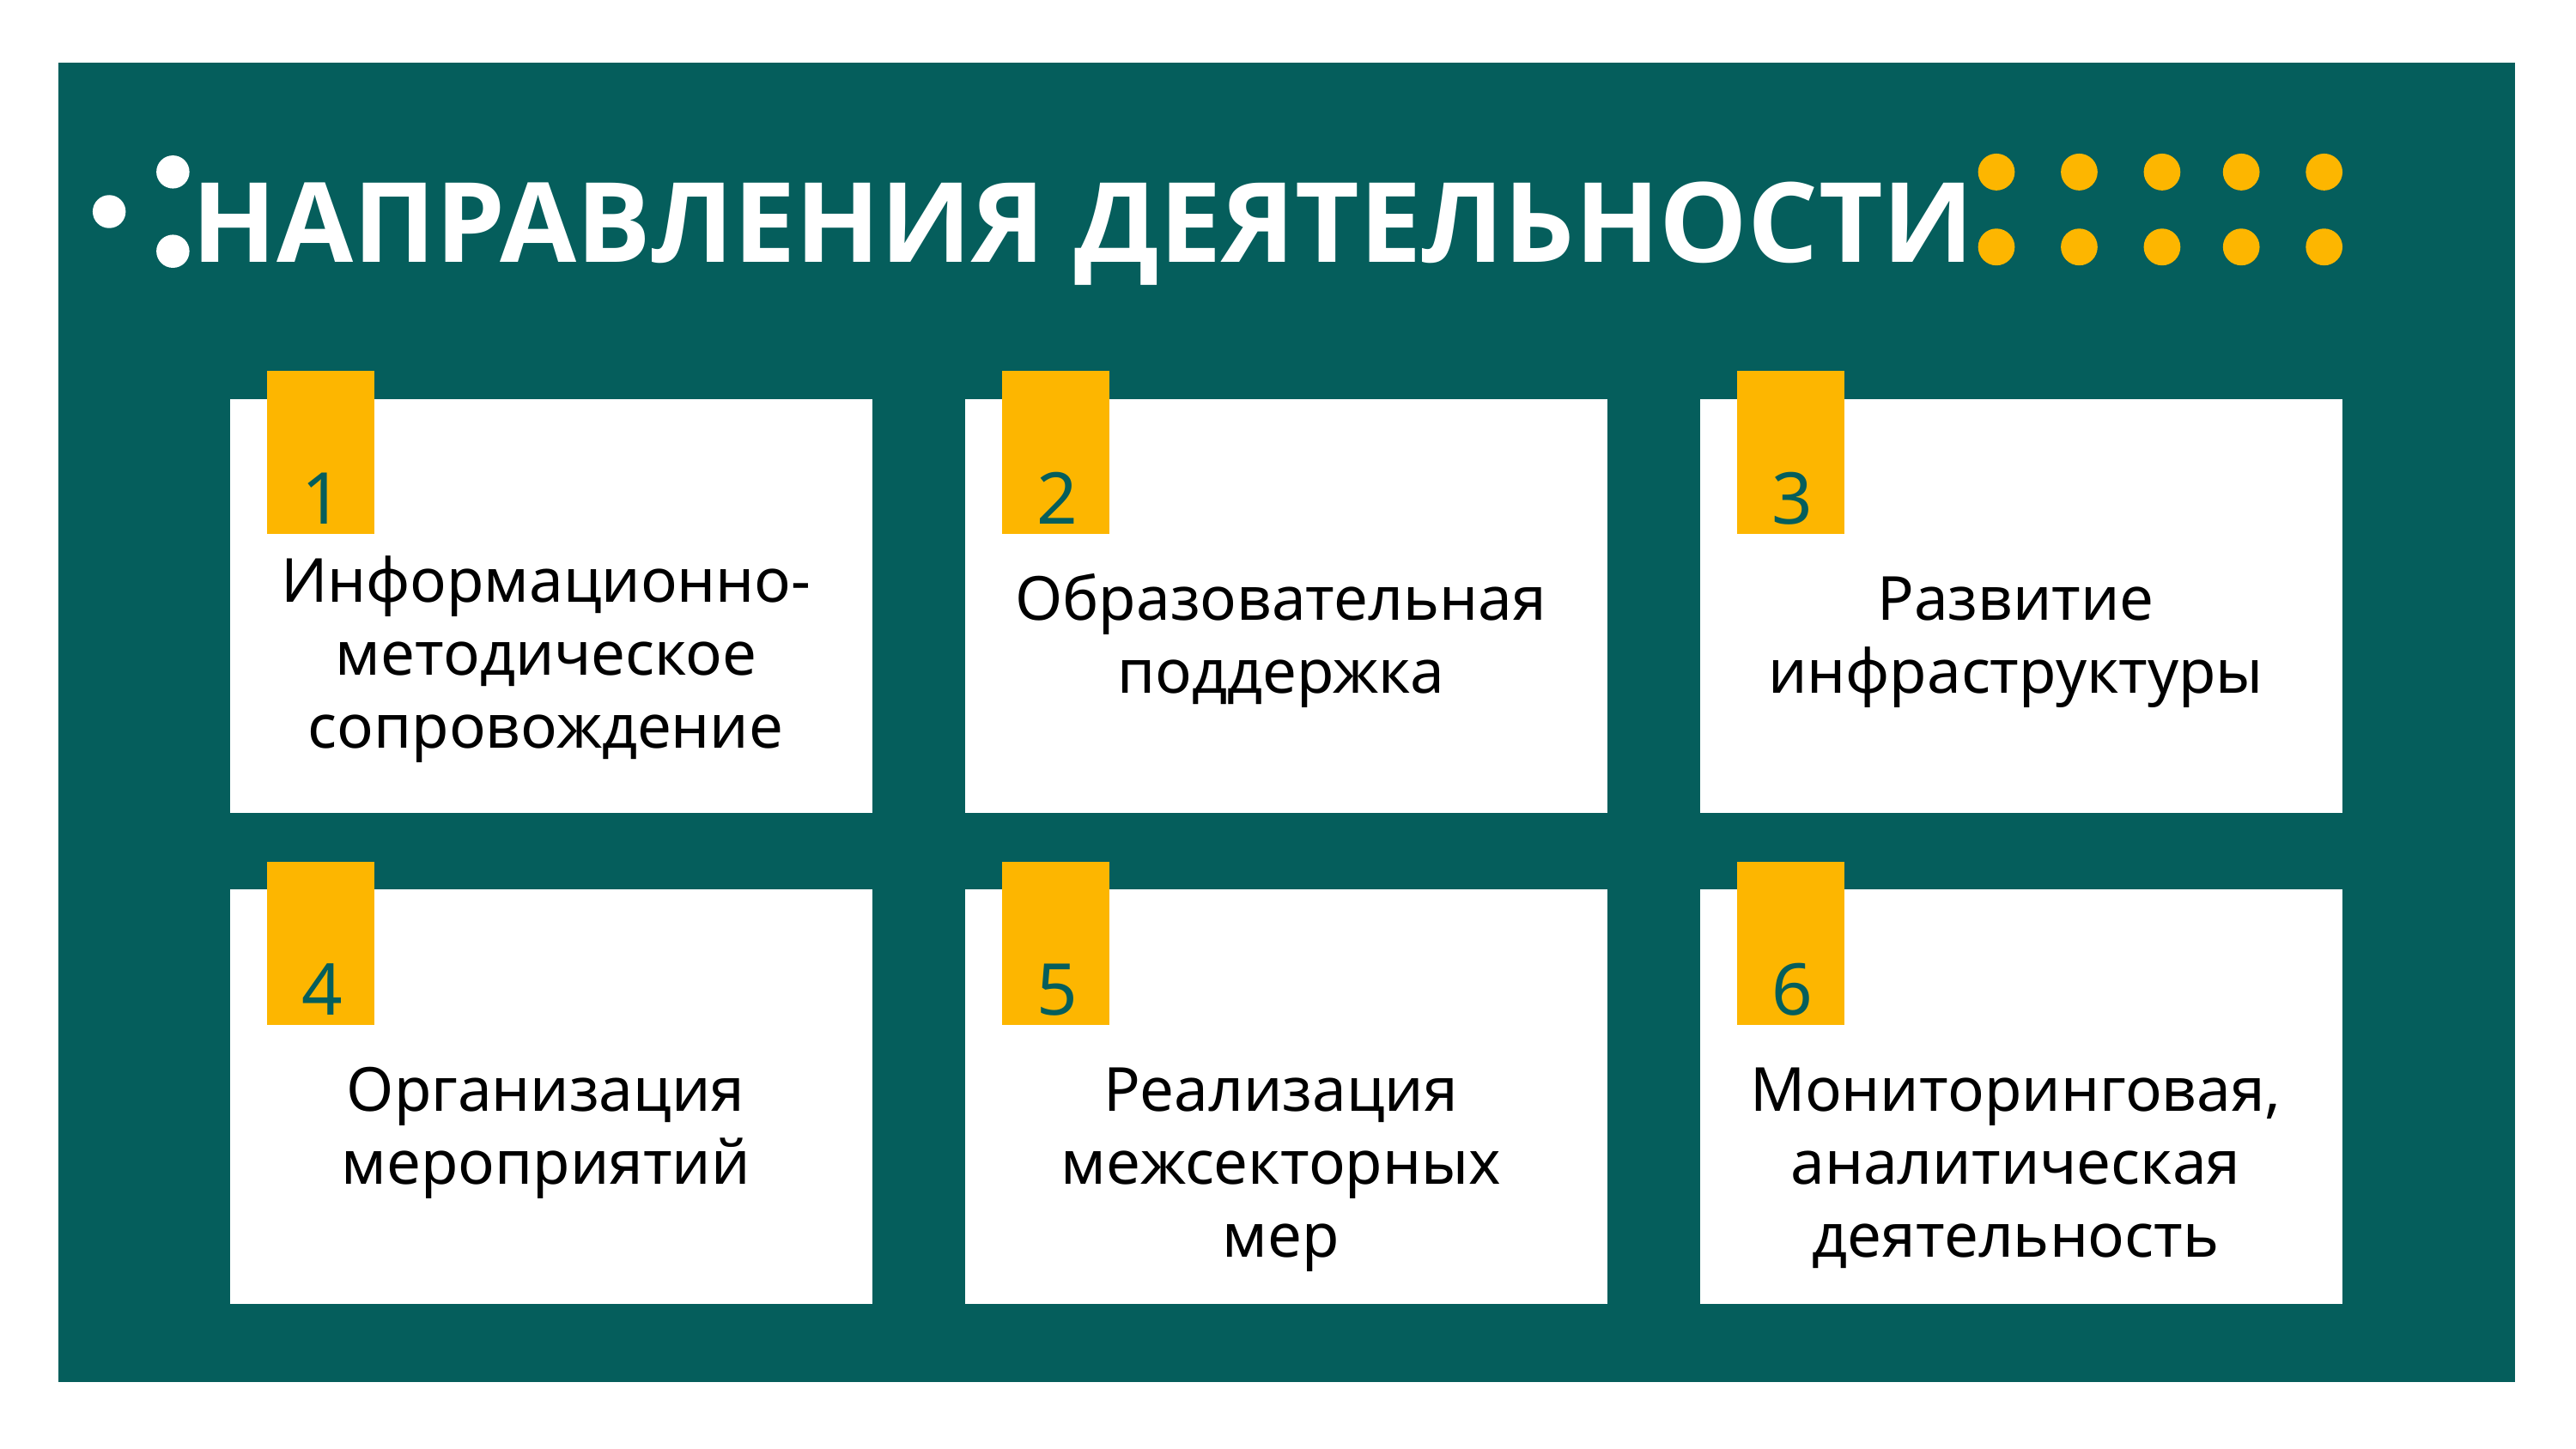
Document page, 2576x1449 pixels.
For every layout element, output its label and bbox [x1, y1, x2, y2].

text_box [1699, 398, 2343, 834]
text_box [1736, 861, 2172, 1297]
text_box [964, 398, 1608, 834]
text_box [1736, 371, 2172, 806]
text_box [964, 889, 1608, 1325]
text_box [1699, 889, 2343, 1325]
text_box [266, 861, 702, 1297]
text_box [1001, 861, 1437, 1297]
text_box [230, 889, 873, 1325]
text_box [1001, 371, 1437, 806]
text_box [58, 62, 2515, 1383]
text_box [230, 398, 873, 834]
text_box [1978, 153, 2343, 266]
text_box [266, 371, 702, 806]
